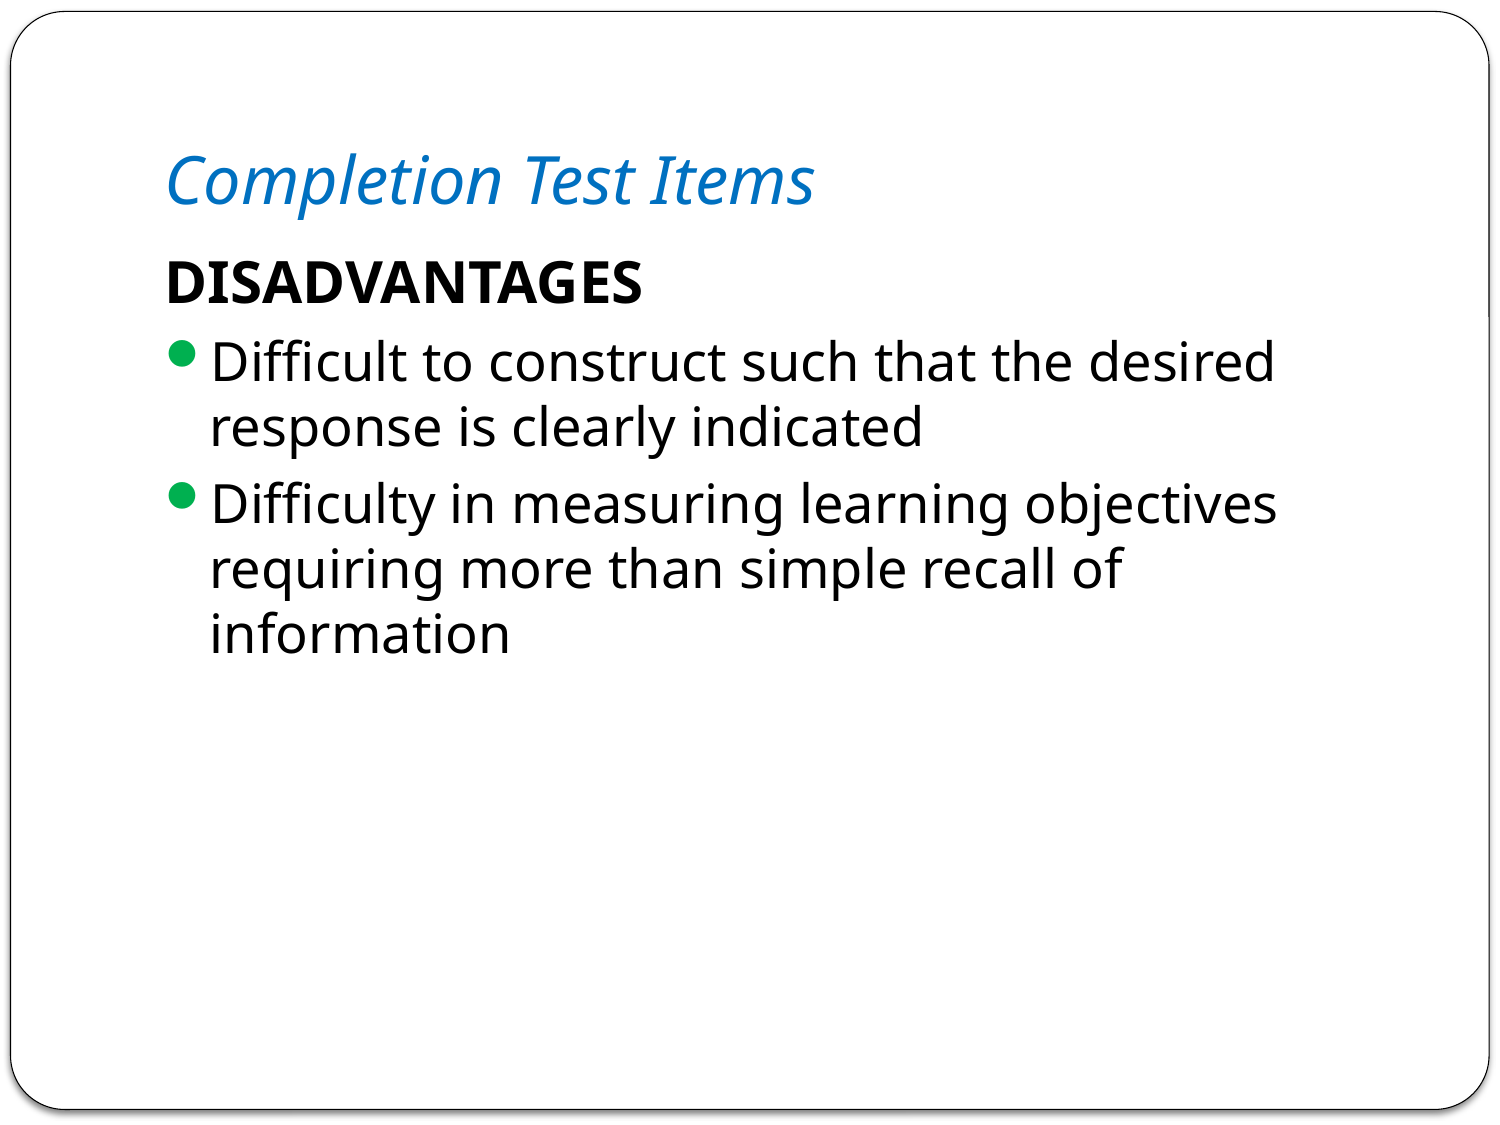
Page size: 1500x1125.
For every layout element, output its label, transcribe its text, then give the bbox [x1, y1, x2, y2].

title Completion Test Items [150, 45, 1425, 233]
list DISADVANTAGES Difficult to construct such that the desired response is clearly indicated Difficulty in measuring learning objectives requiring more than simple recall of information [150, 237, 1425, 988]
